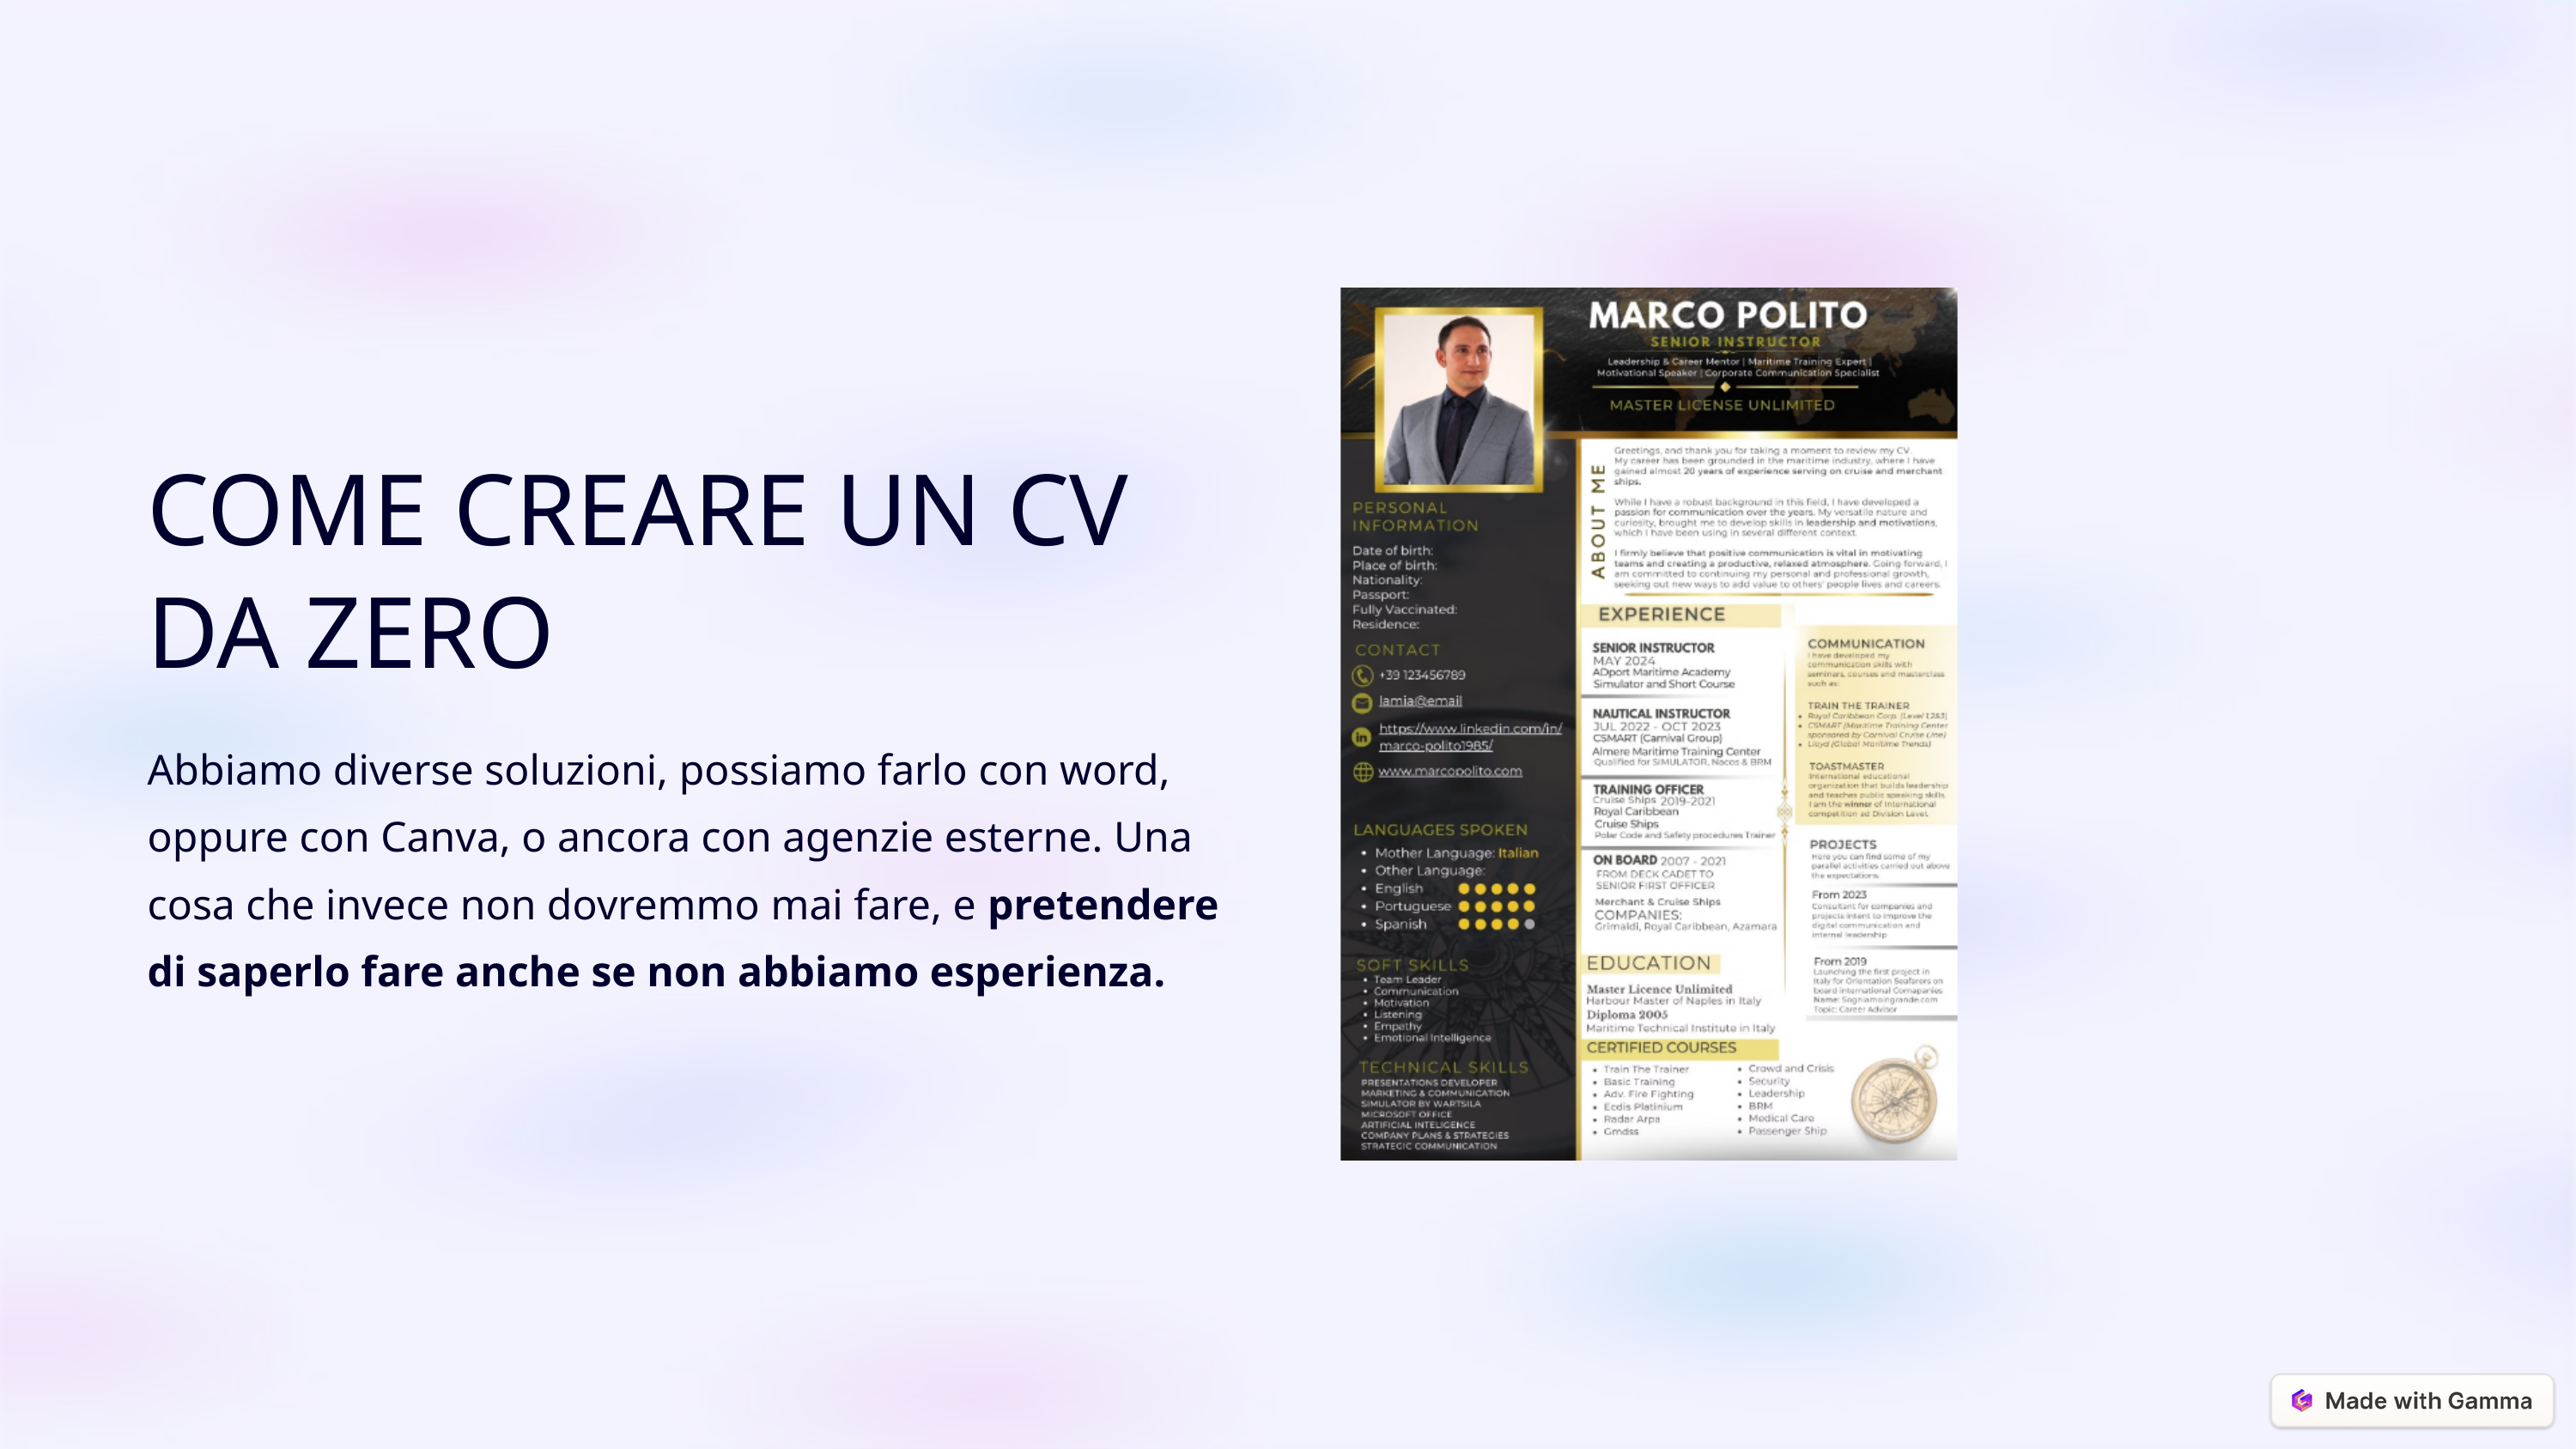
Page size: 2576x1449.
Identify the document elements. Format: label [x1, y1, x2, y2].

text_box [147, 736, 1237, 1007]
text_box [0, 0, 2576, 1449]
text_box [147, 446, 1237, 695]
